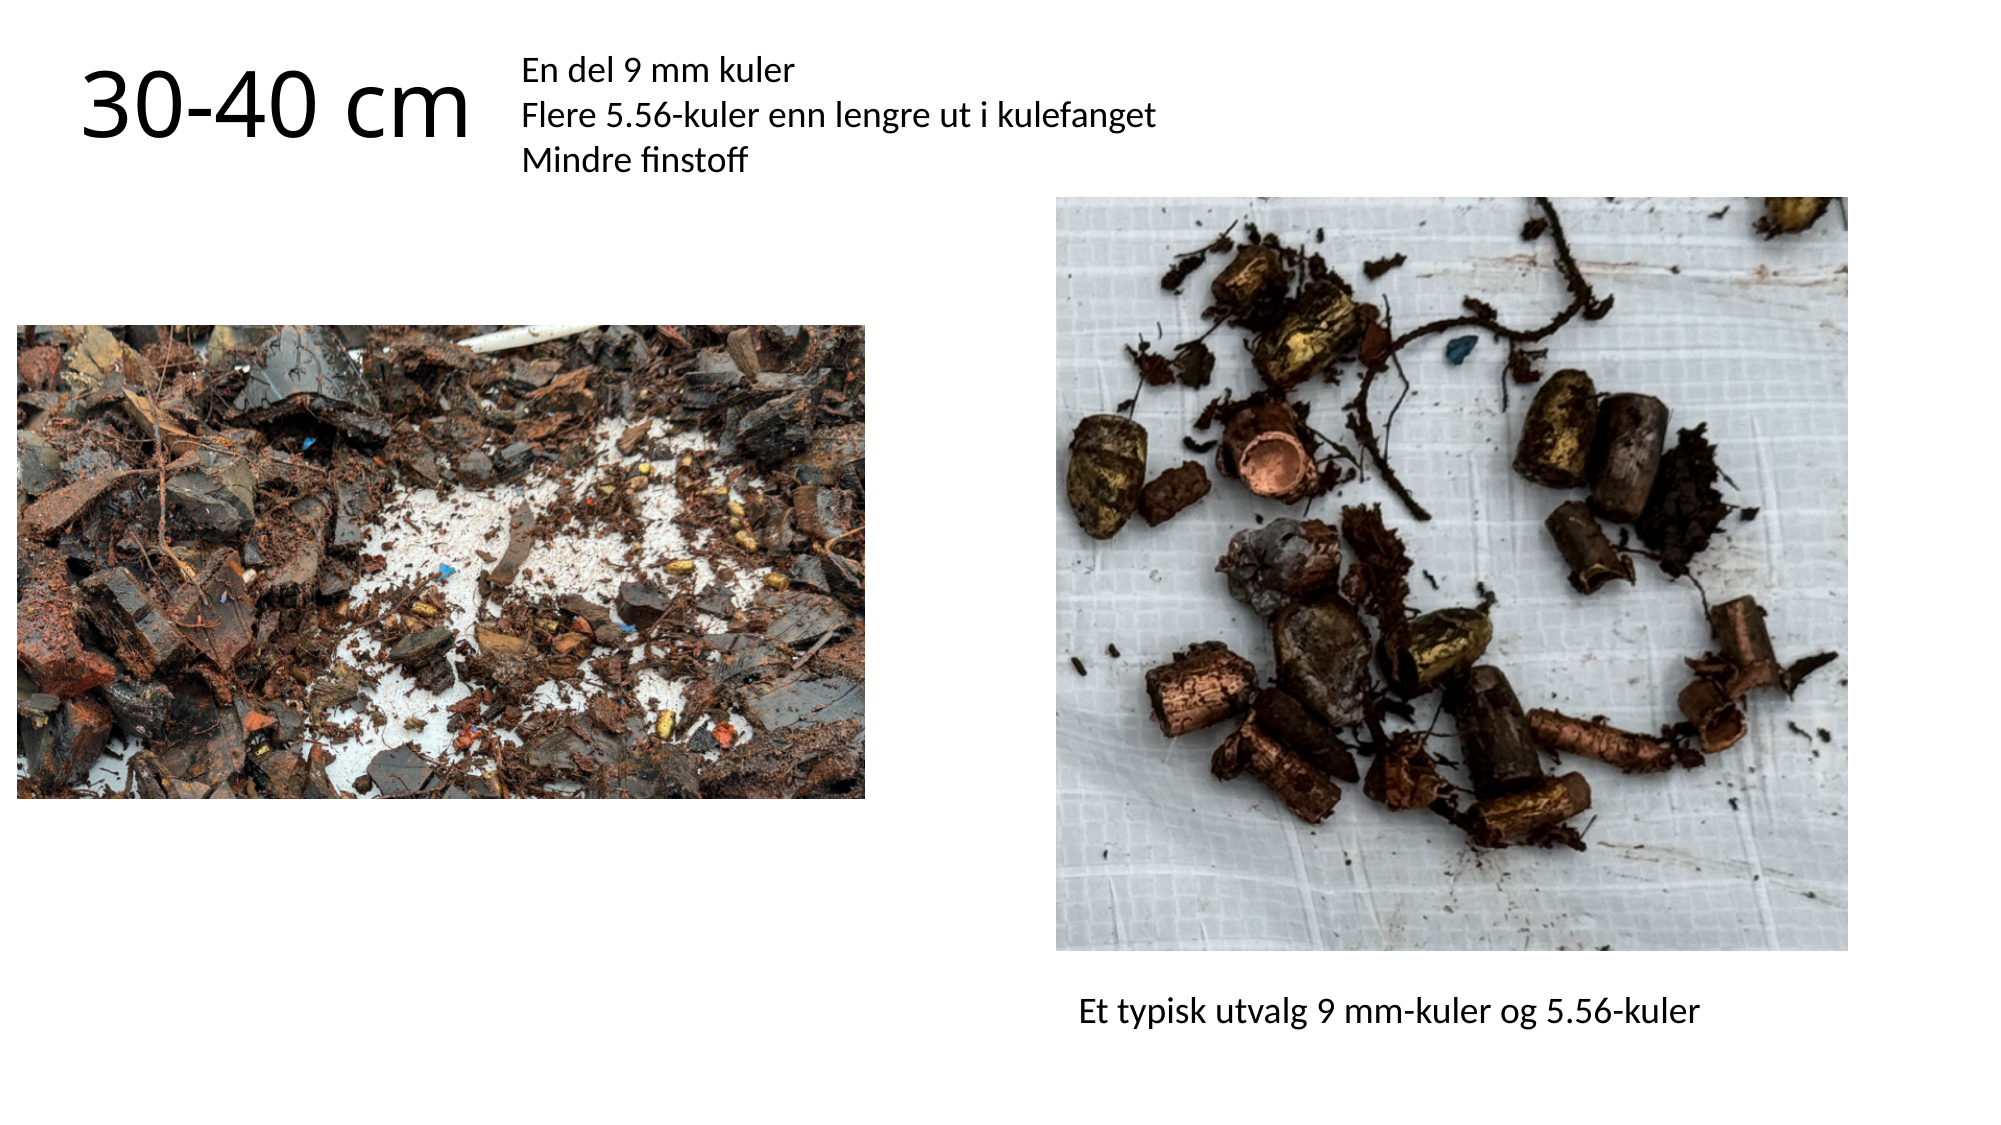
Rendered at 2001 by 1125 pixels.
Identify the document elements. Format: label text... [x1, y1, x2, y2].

picture [1056, 197, 1848, 951]
title 30-40 cm [65, 35, 1791, 180]
text_box Et typisk utvalg 9 mm-kuler og 5.56-kuler [1063, 978, 1862, 1039]
text_box En del 9 mm kuler Flere 5.56-kuler enn lengre ut i kulefanget Mindre finstoff [506, 37, 1249, 187]
picture [17, 325, 865, 799]
